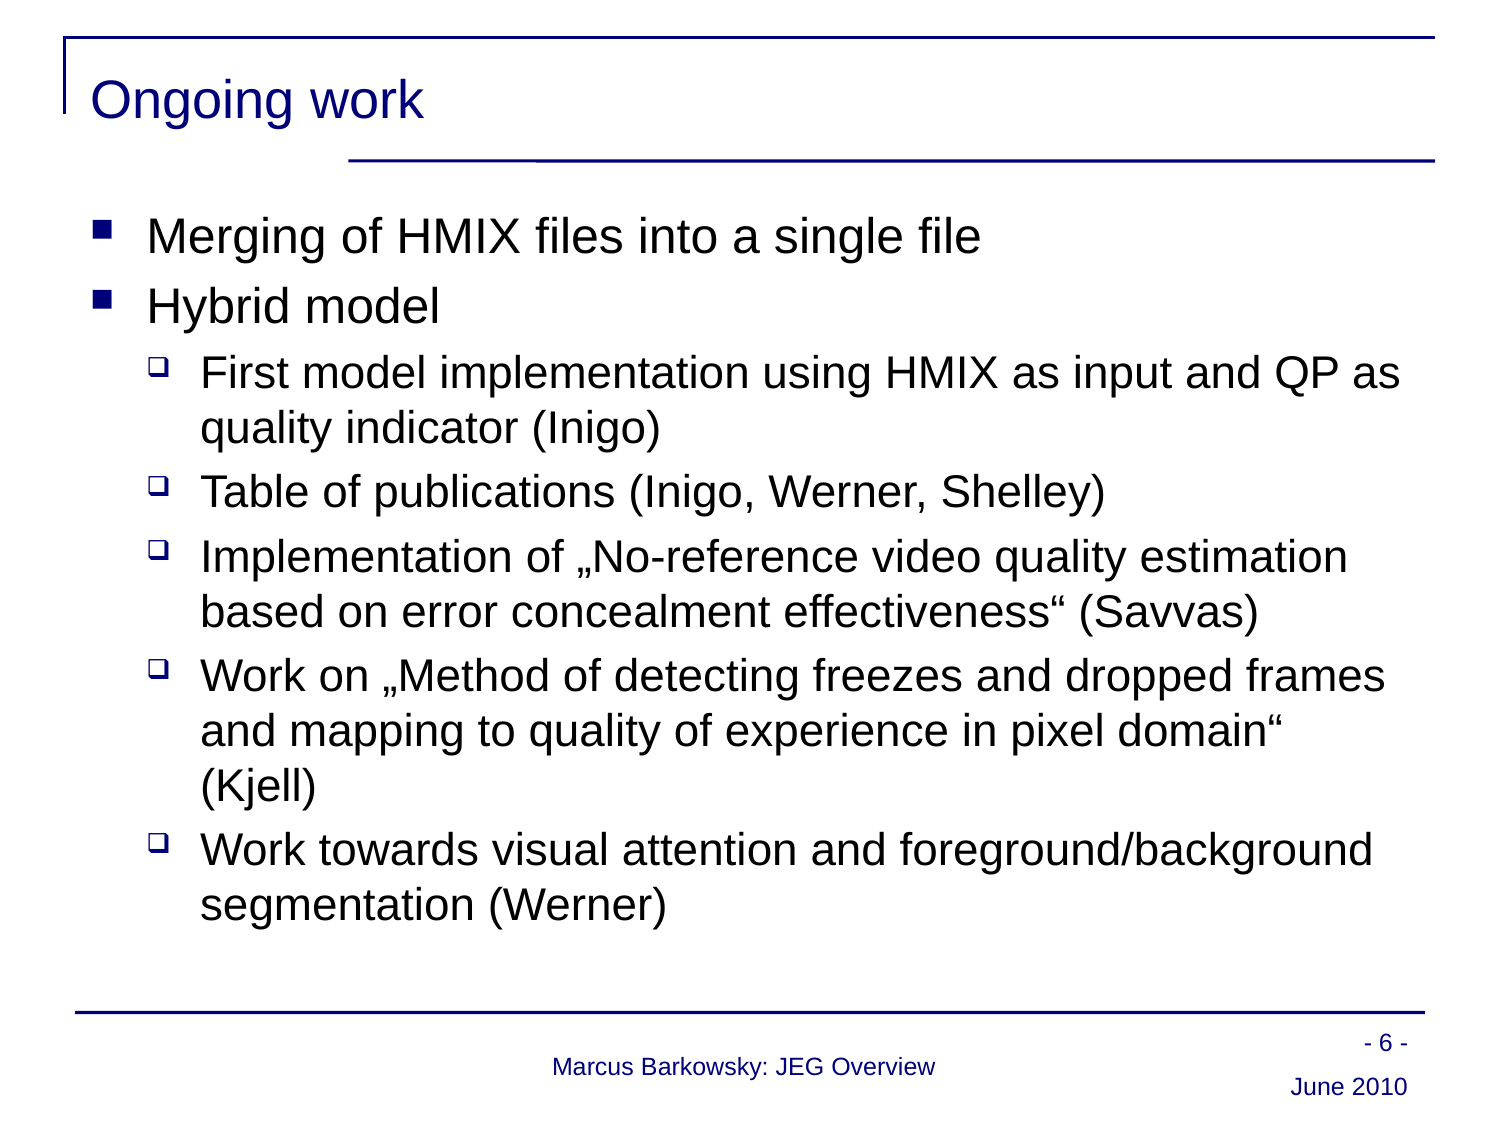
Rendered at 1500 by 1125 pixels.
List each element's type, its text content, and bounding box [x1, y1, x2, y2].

slide_number - 6 - [1151, 1023, 1424, 1059]
title Ongoing work [74, 45, 1426, 150]
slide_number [1151, 1065, 1424, 1107]
footer Marcus Barkowsky: JEG Overview [348, 1024, 1141, 1107]
list Merging of HMIX files into a single file Hybrid model First model implementation using HMIX as input and QP as quality indicator (Inigo) Table of publications (Inigo, Werner, Shelley) Implementation of „No-reference video quality estimation based on error concealment effectiveness“ (Savvas) Work on „Method of detecting freezes and dropped frames and mapping to quality of experience in pixel domain“ (Kjell) Work towards visual attention and foreground/background segmentation (Werner) [74, 196, 1426, 1006]
